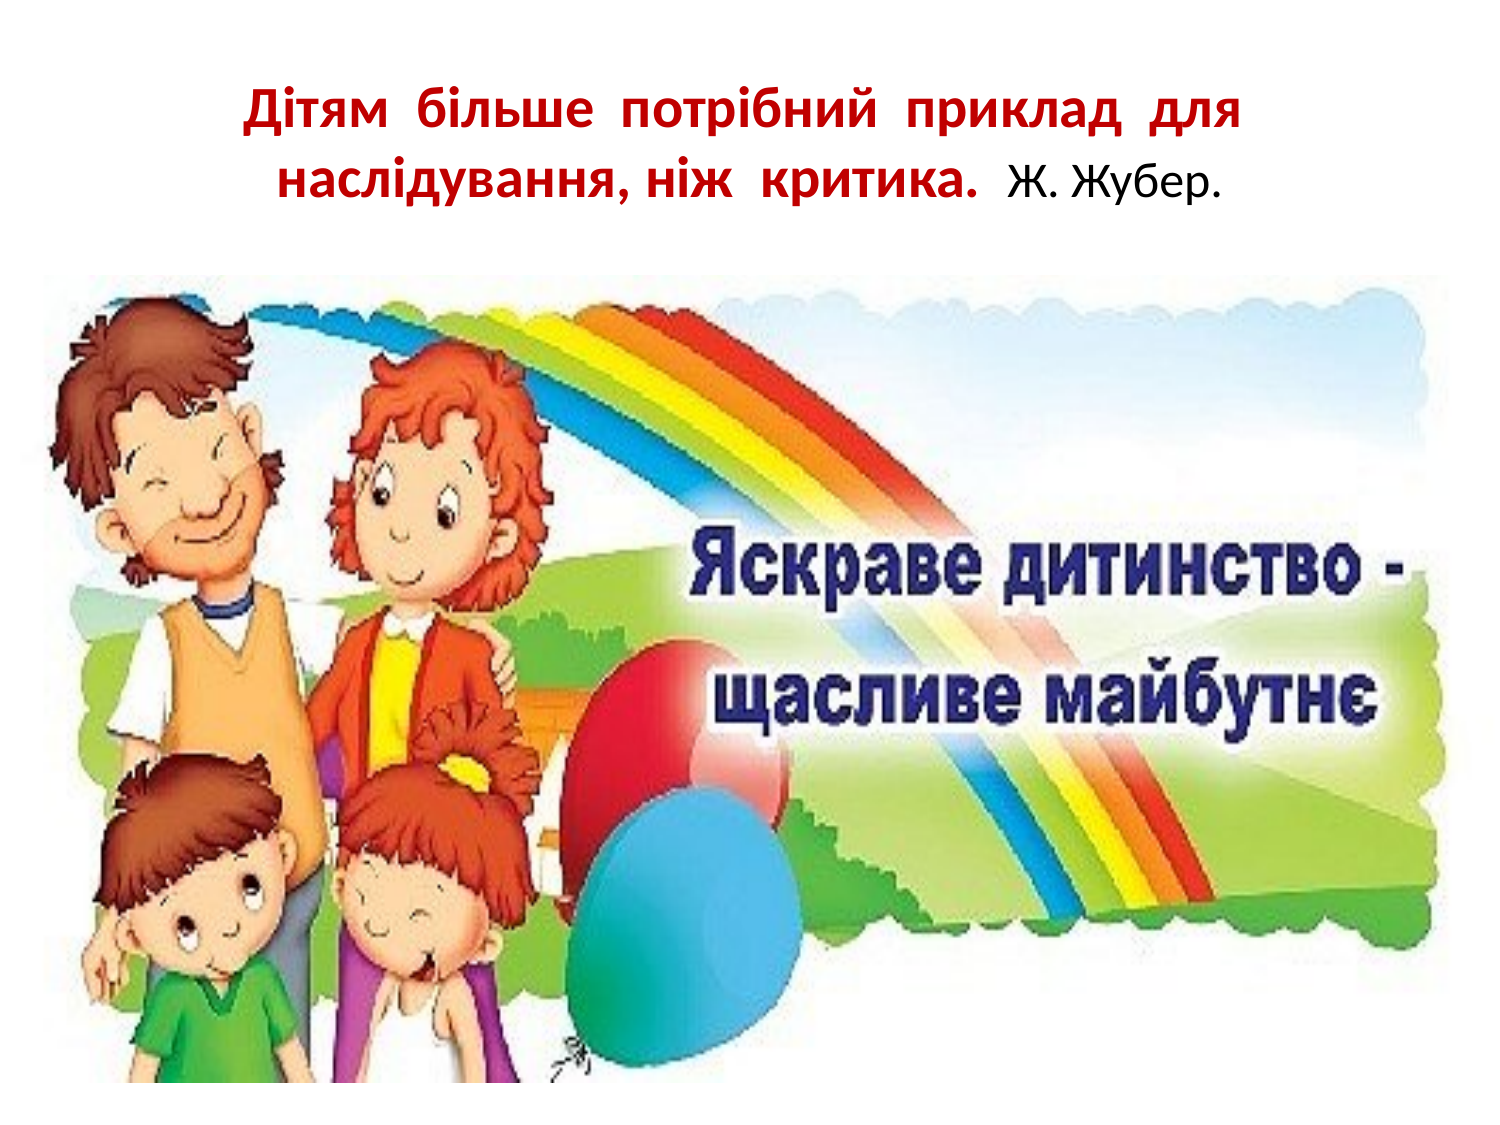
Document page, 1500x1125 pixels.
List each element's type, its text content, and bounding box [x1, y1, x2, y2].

title Дітям більше потрібний приклад для наслідування, ніж критика. Ж. Жубер. [75, 45, 1425, 233]
picture [0, 275, 1500, 1083]
